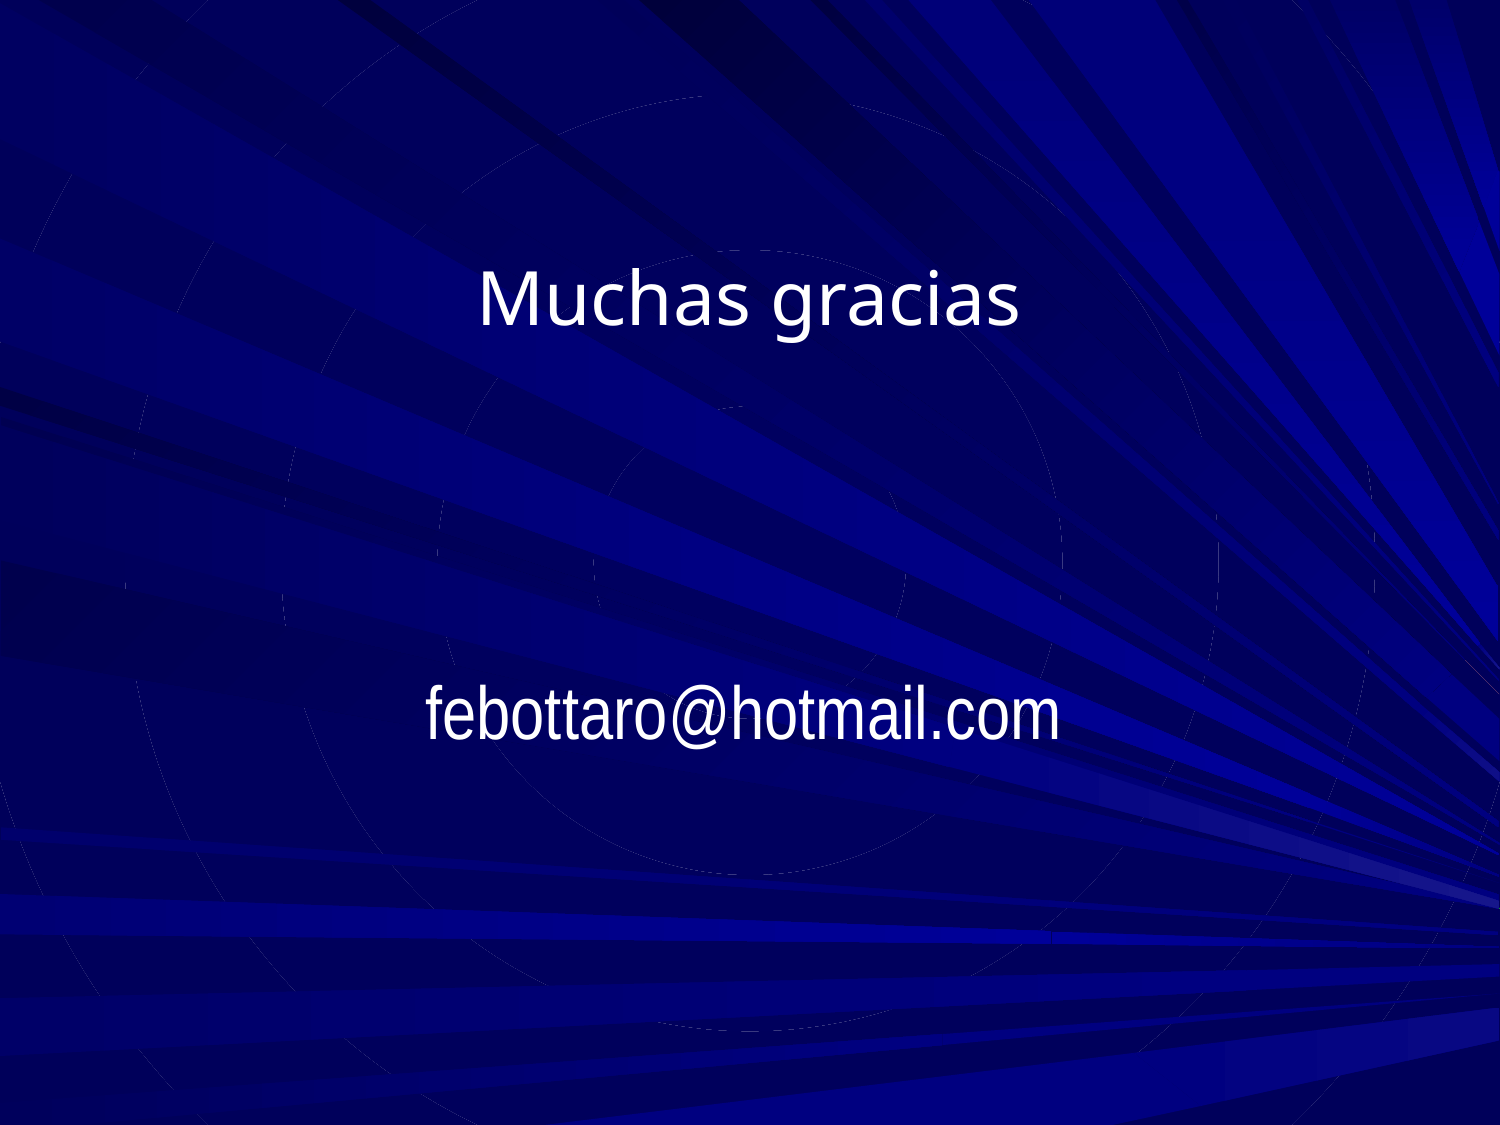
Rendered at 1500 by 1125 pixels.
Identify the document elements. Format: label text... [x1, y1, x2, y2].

text_box febottaro@hotmail.com [410, 656, 1078, 762]
text_box Muchas gracias [461, 243, 1037, 349]
